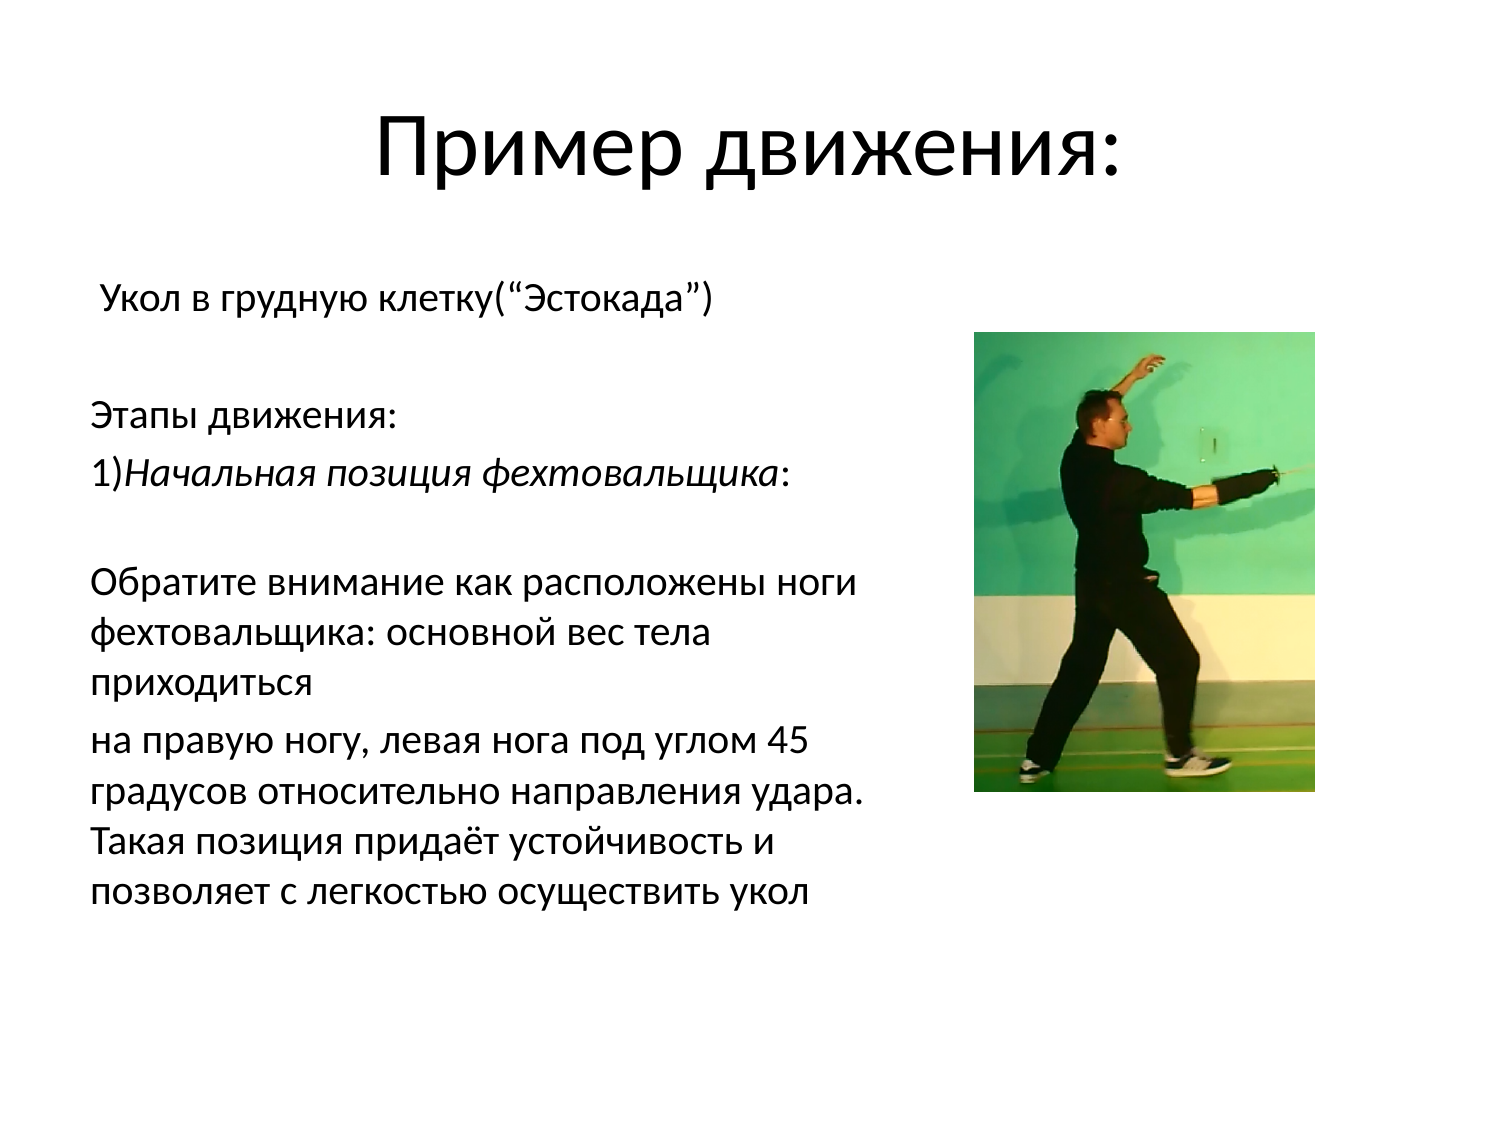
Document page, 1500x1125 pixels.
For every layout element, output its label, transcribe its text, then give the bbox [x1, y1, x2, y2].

picture [974, 332, 1315, 793]
title Пример движения: [75, 45, 1425, 233]
list Укол в грудную клетку(“Эстокада”) Этапы движения: 1)Начальная позиция фехтовальщика: Обратите внимание как расположены ноги фехтовальщика: основной вес тела приходиться на правую ногу, левая нога под углом 45 градусов относительно направления удара. Такая позиция придаёт устойчивость и позволяет с легкостью осуществить укол [75, 262, 928, 1083]
